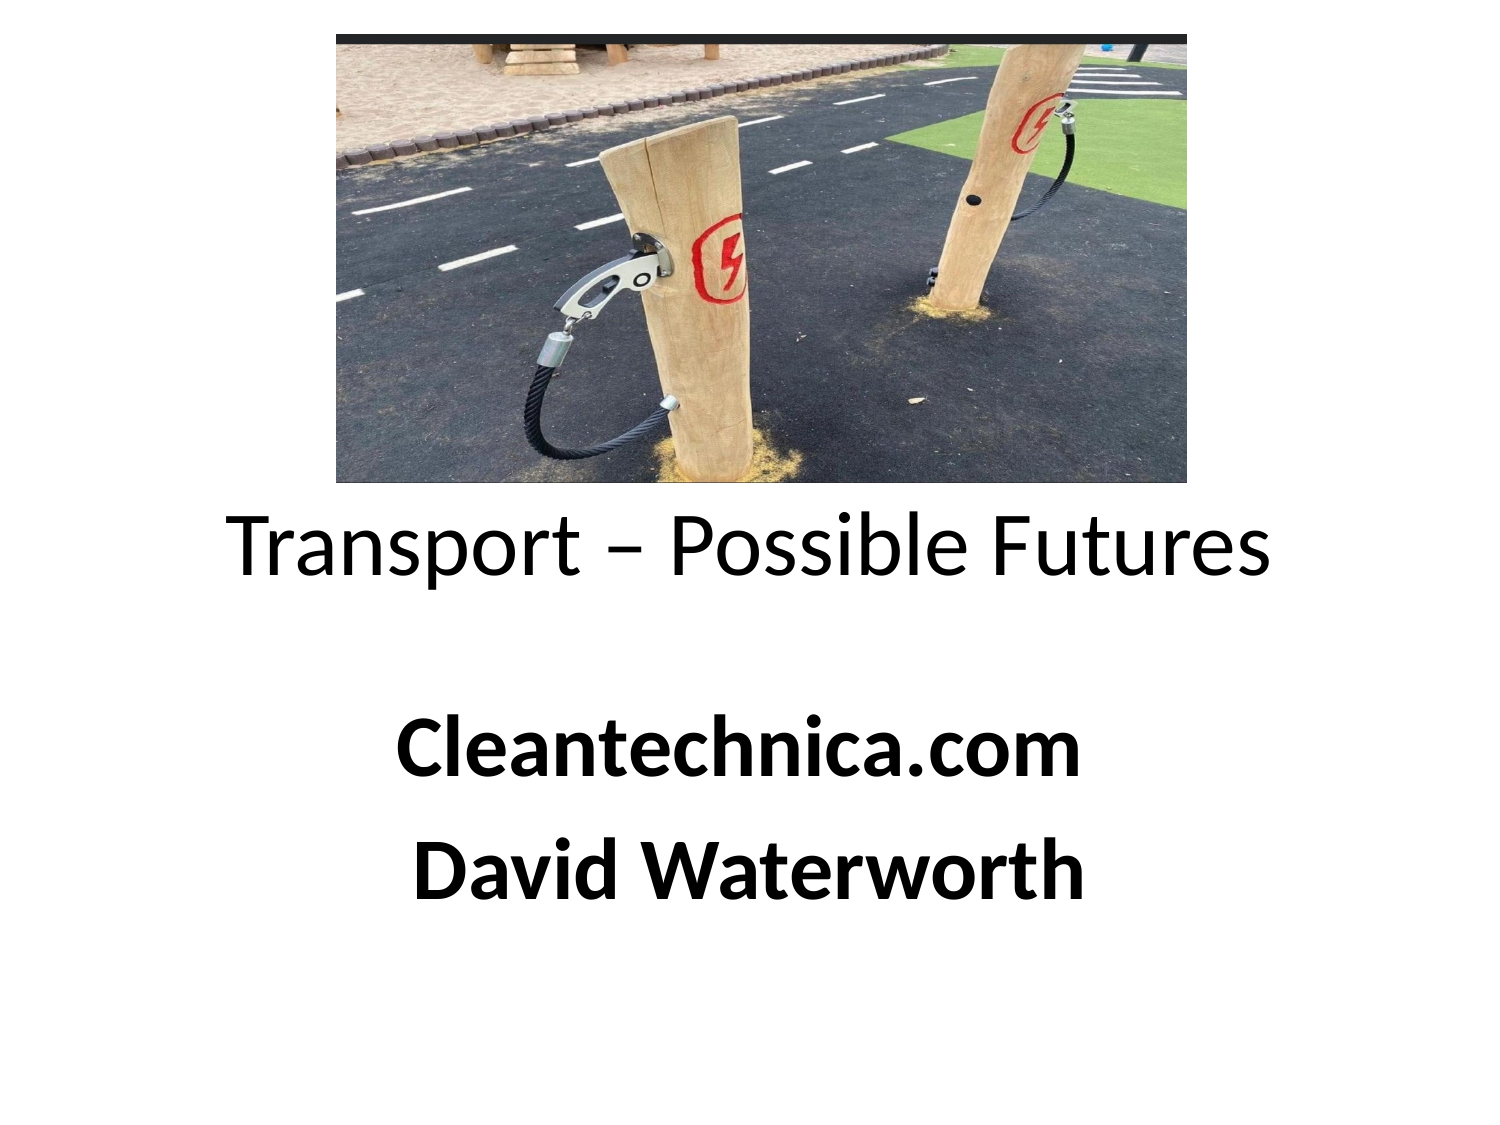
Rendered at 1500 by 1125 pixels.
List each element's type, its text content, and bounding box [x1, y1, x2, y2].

title Transport – Possible Futures [112, 420, 1388, 657]
subtitle Cleantechnica.com David Waterworth [225, 680, 1275, 925]
picture [336, 33, 1187, 484]
